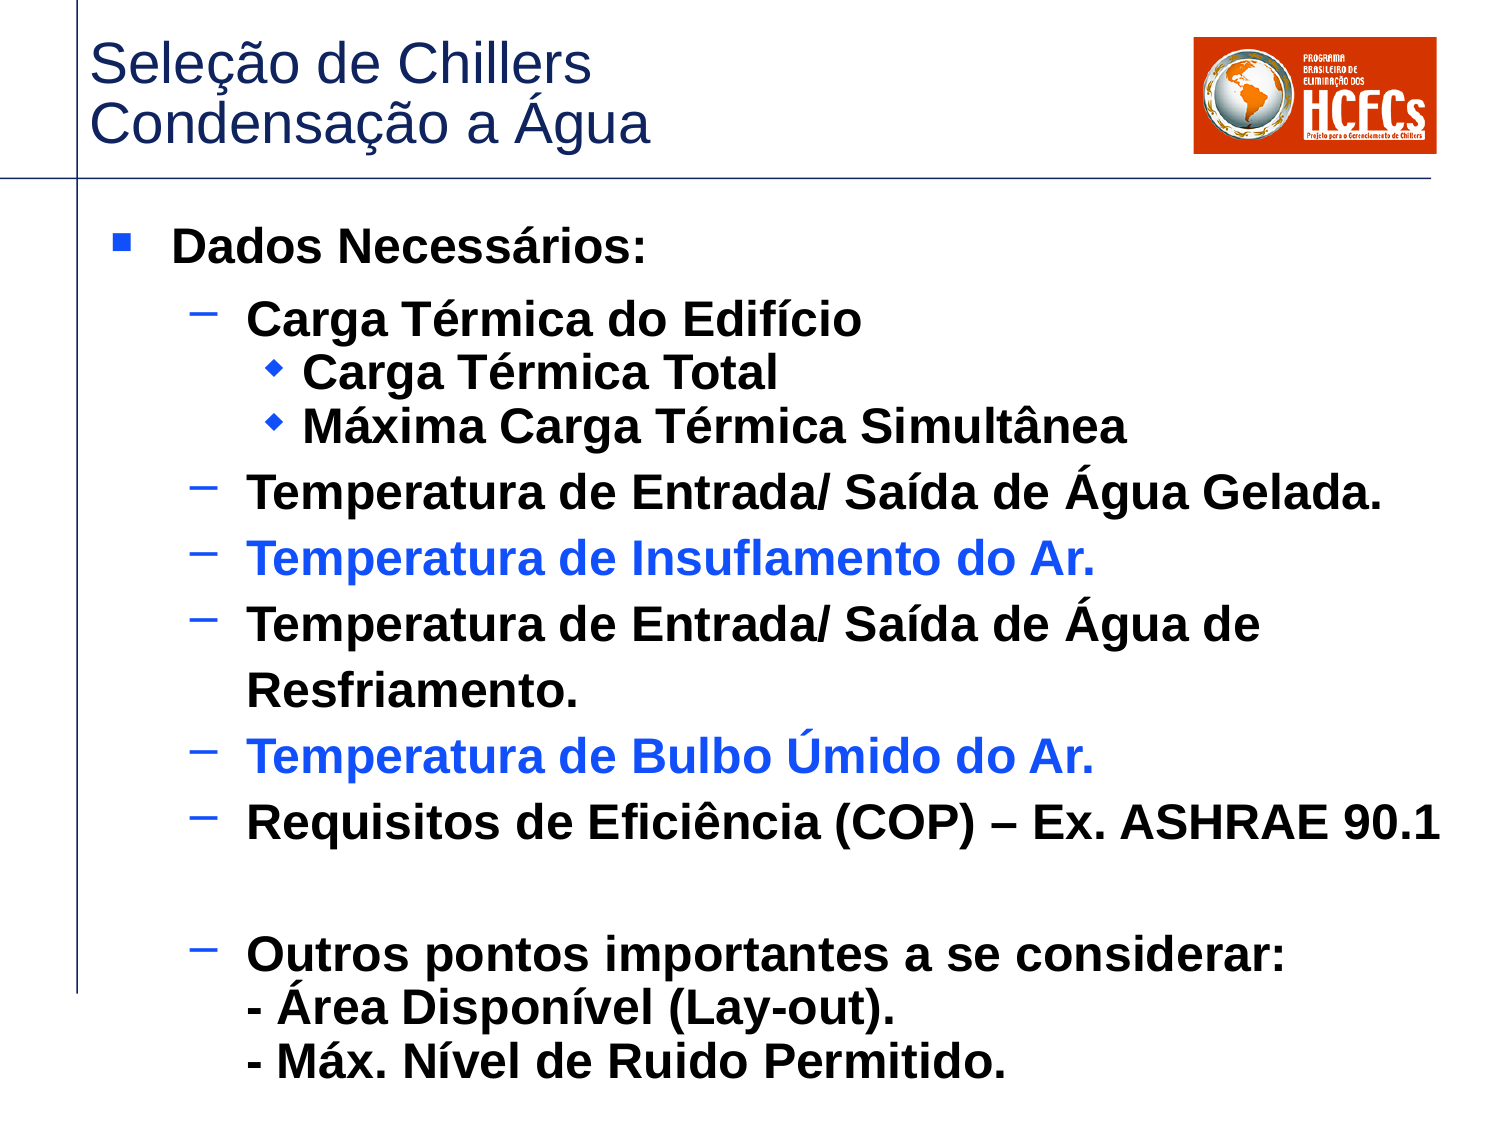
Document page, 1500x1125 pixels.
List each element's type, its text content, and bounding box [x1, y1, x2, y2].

title Seleção de Chillers Condensação a Água [75, 24, 1350, 163]
list Dados Necessários: Carga Térmica do Edifício Carga Térmica Total Máxima Carga Térmica Simultânea Temperatura de Entrada/ Saída de Água Gelada. Temperatura de Insuflamento do Ar. Temperatura de Entrada/ Saída de Água de Resfriamento. Temperatura de Bulbo Úmido do Ar. Requisitos de Eficiência (COP) – Ex. ASHRAE 90.1 Outros pontos importantes a se considerar: - Área Disponível (Lay-out). - Máx. Nível de Ruido Permitido. [99, 212, 1463, 1088]
picture [1355, 37, 1437, 154]
